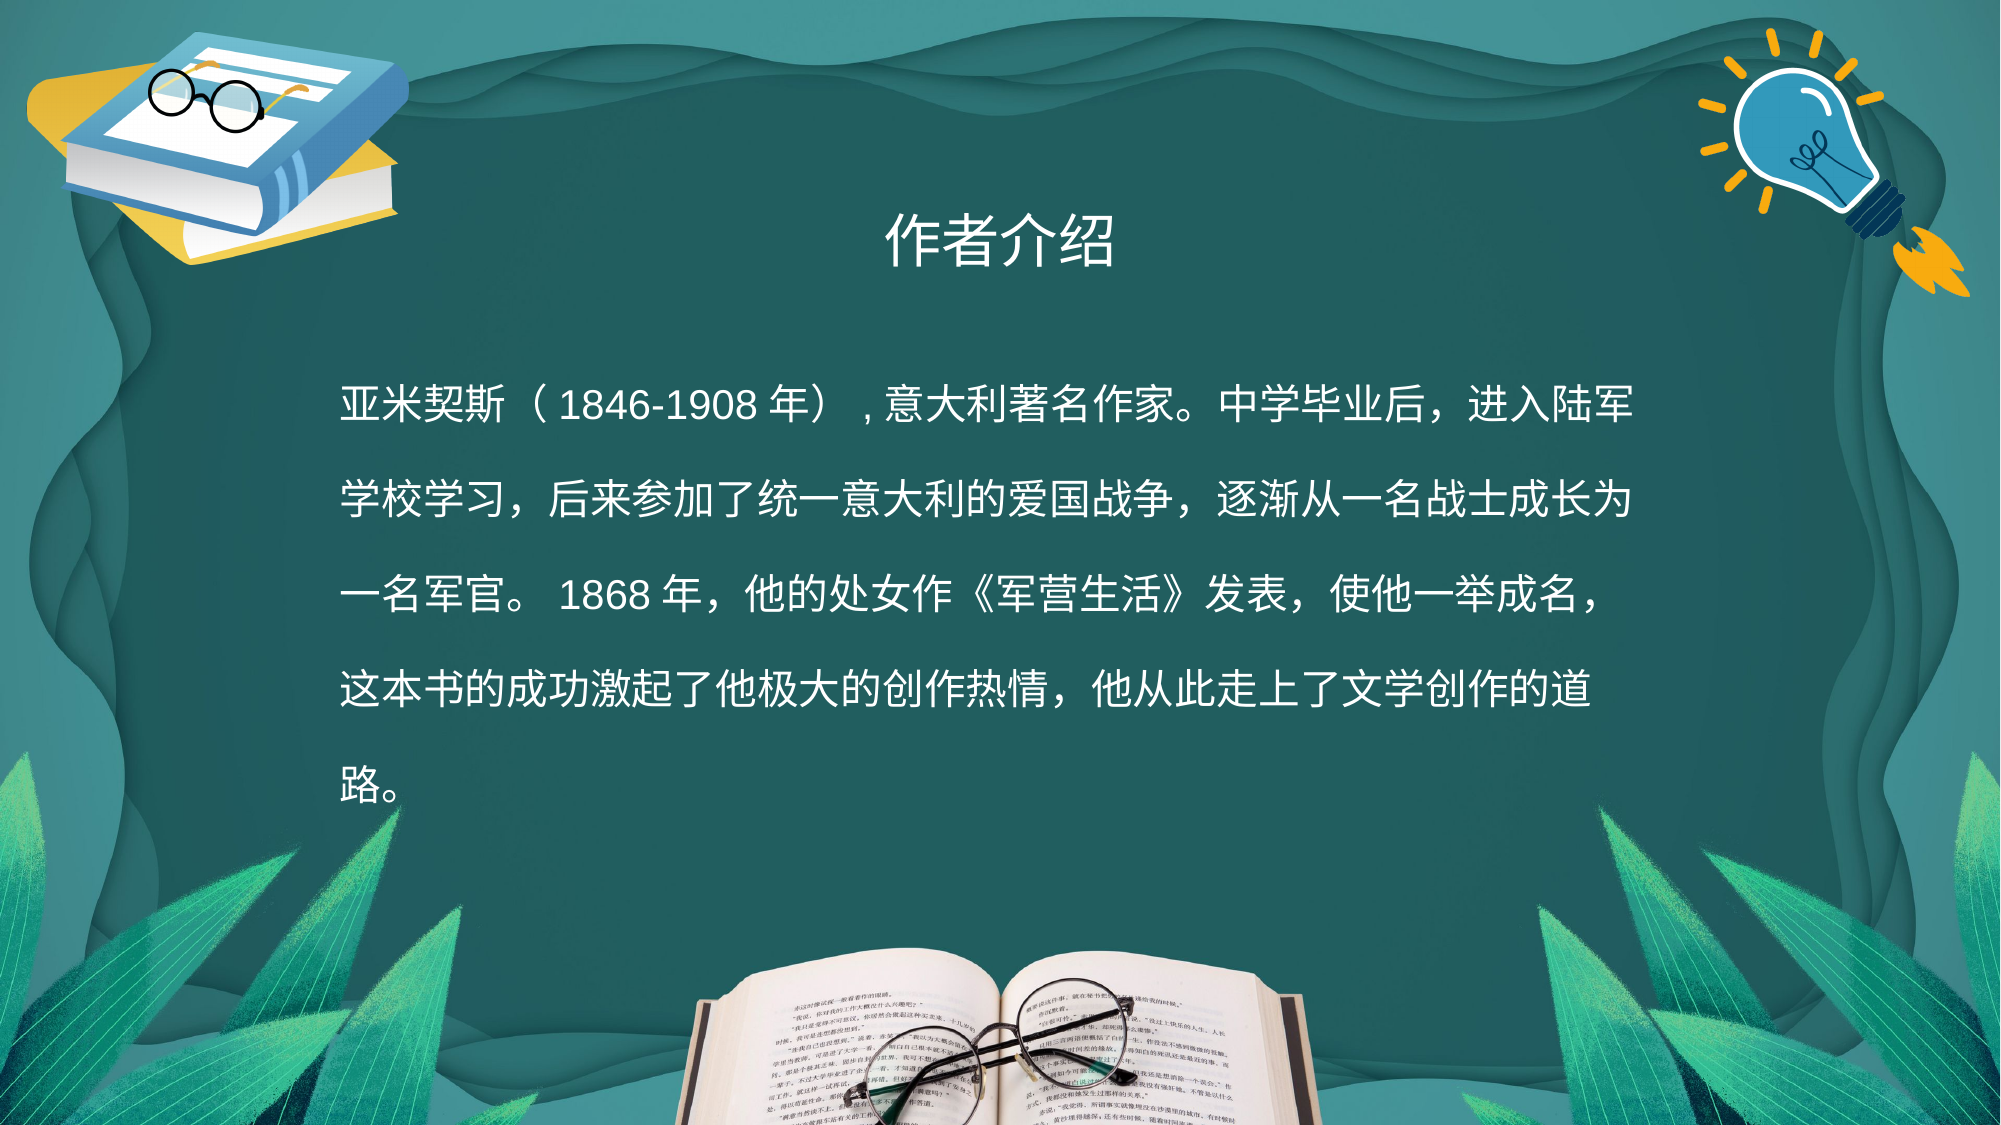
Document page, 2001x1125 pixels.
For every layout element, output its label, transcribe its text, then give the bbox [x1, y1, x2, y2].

text_box 亚米契斯（1846-1908年）,意大利著名作家。中学毕业后，进入陆军学校学习，后来参加了统一意大利的爱国战争，逐渐从一名战士成长为一名军官。1868年，他的处女作《军营生活》发表，使他一举成名，这本书的成功激起了他极大的创作热情，他从此走上了文学创作的道路。 [324, 267, 1675, 947]
title 作者介绍 [543, 150, 1457, 267]
picture [0, 0, 2001, 1125]
